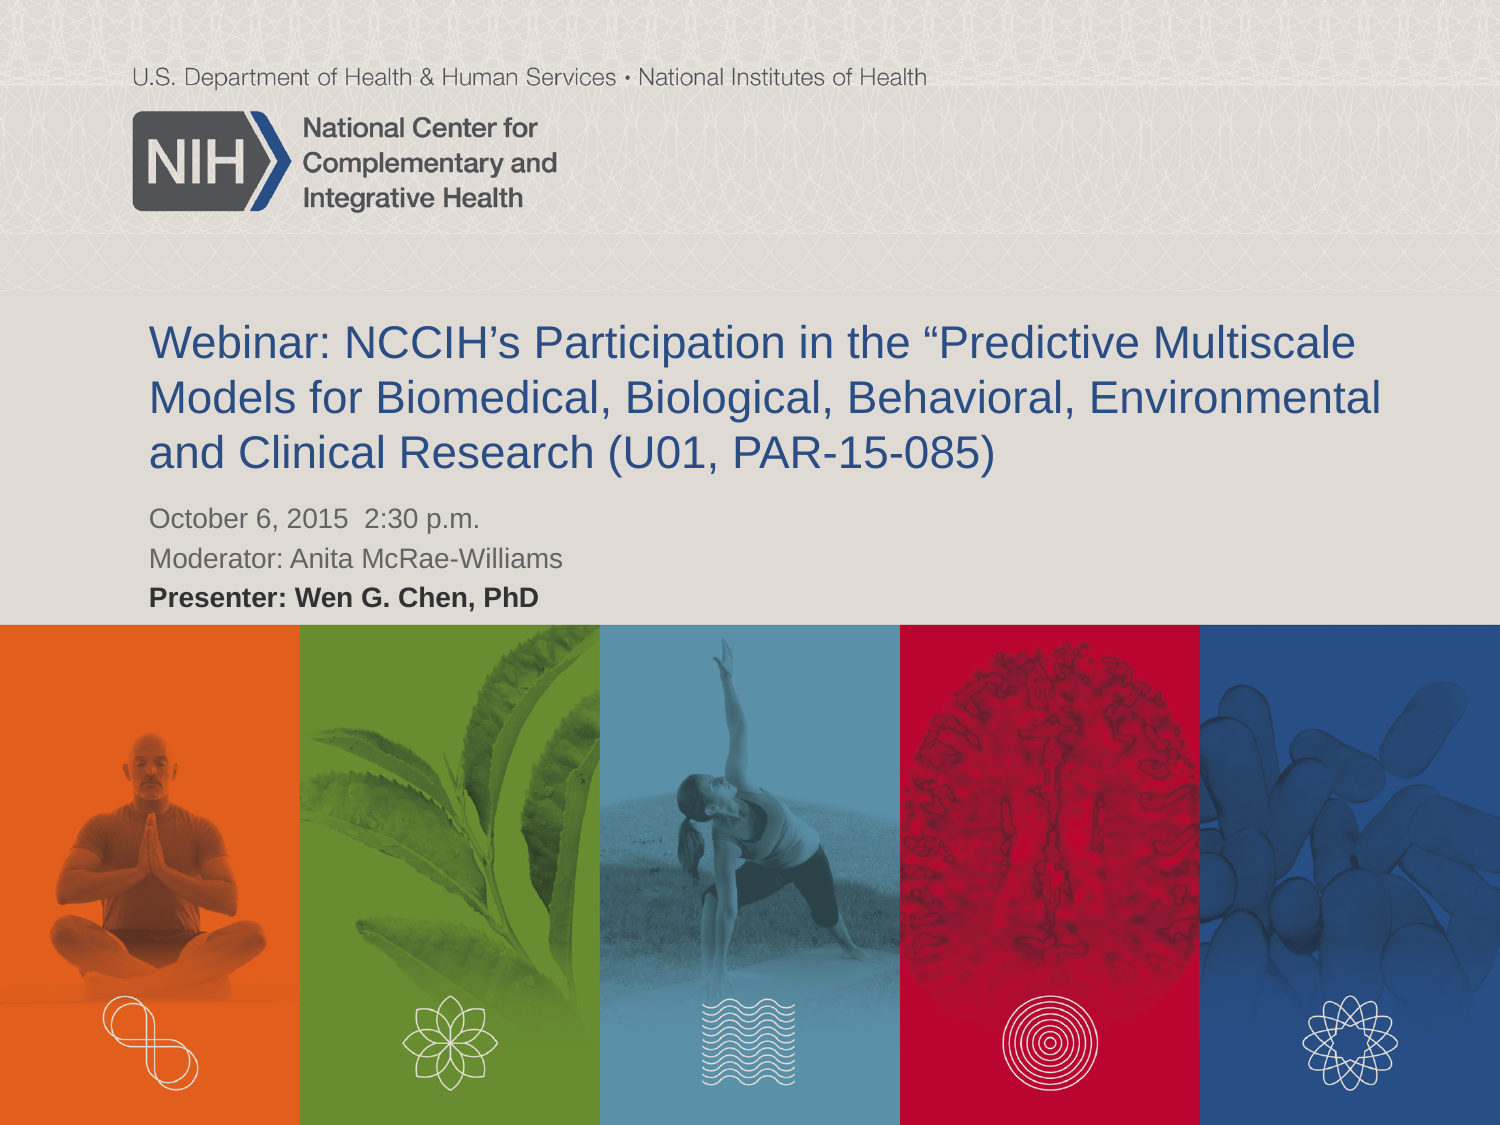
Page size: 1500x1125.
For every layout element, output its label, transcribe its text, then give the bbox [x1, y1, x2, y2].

picture [0, 0, 1500, 1125]
subtitle October 6, 2015 2:30 p.m. Moderator: Anita McRae-Williams Presenter: Wen G. Chen, PhD [133, 493, 1409, 622]
title Webinar: NCCIH’s Participation in the “Predictive Multiscale Models for Biomedical, Biological, Behavioral, Environmental and Clinical Research (U01, PAR-15-085) [133, 304, 1409, 493]
